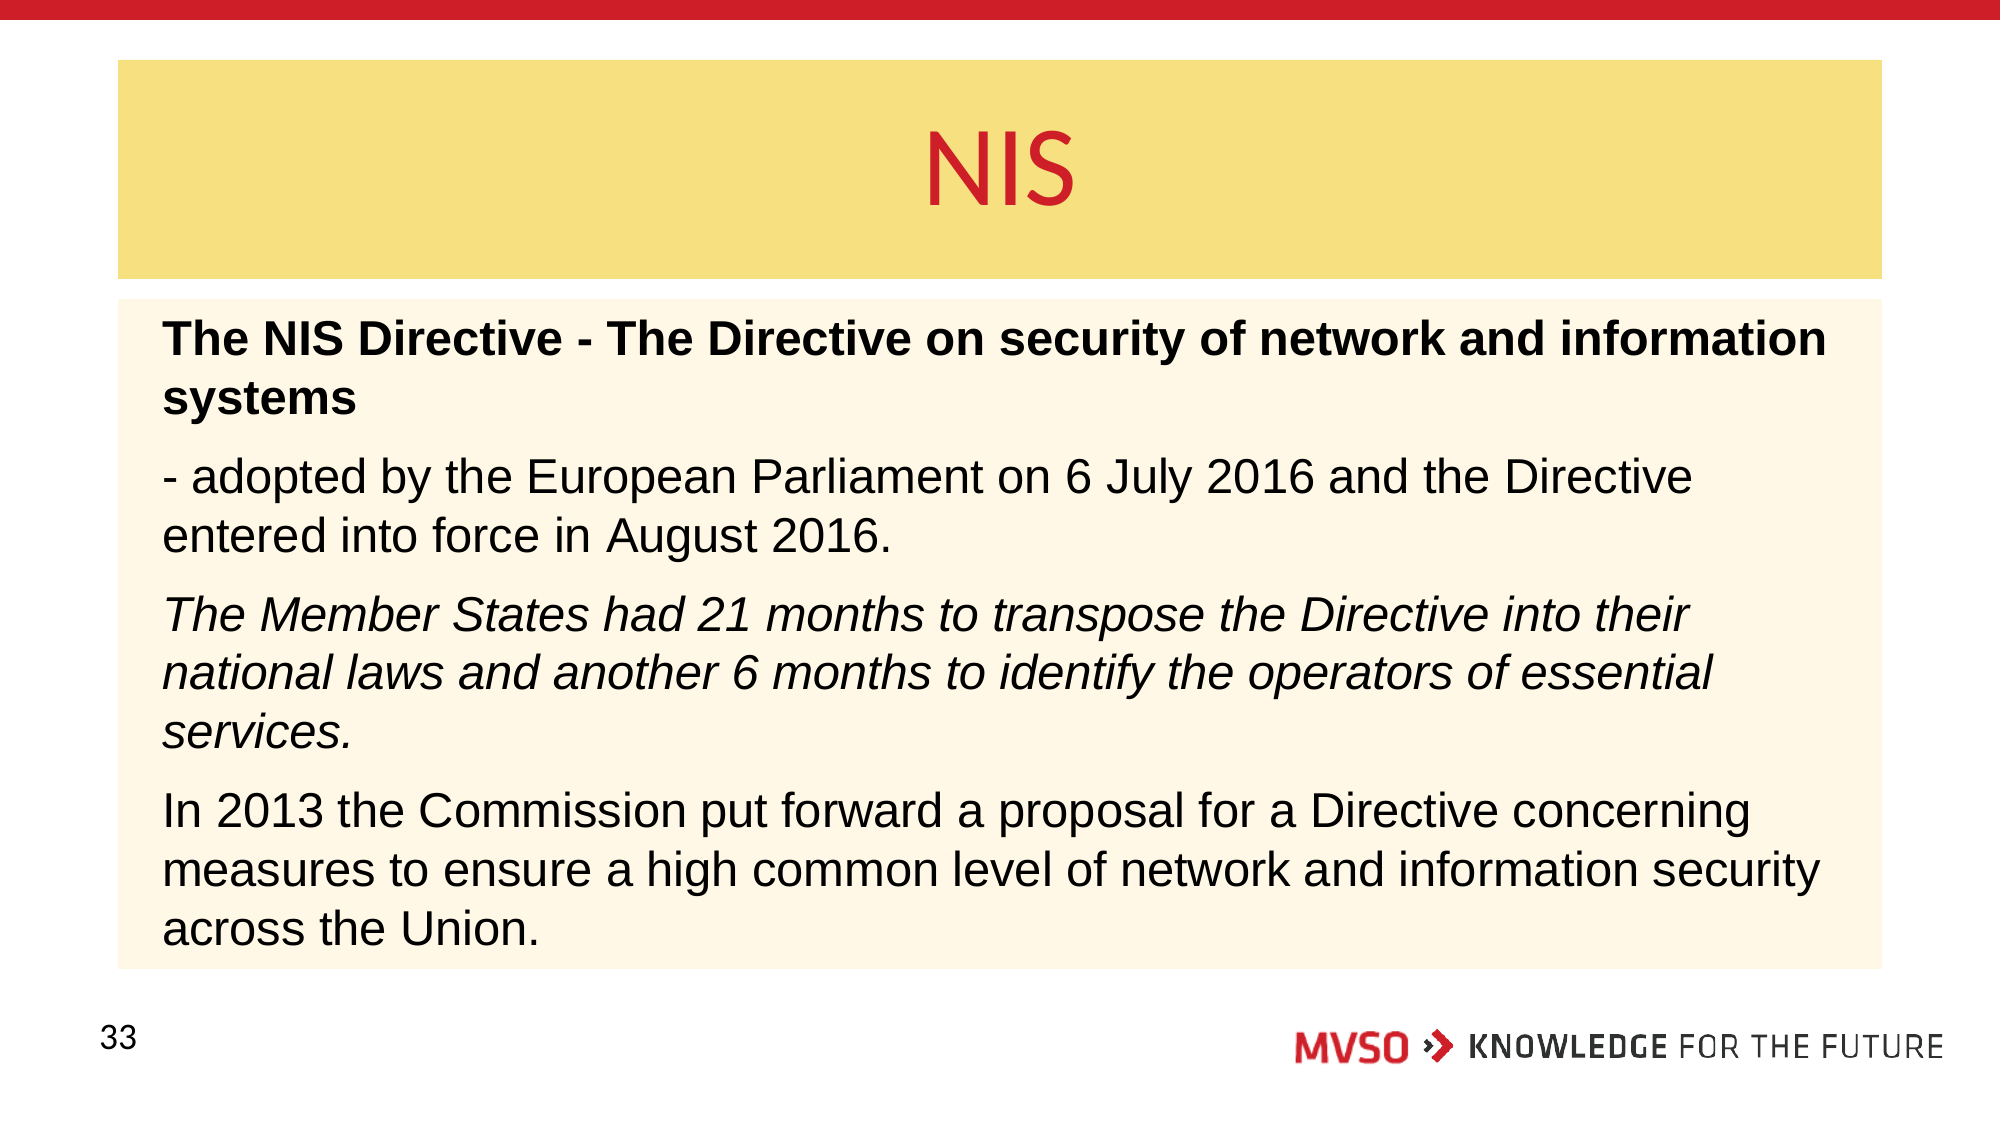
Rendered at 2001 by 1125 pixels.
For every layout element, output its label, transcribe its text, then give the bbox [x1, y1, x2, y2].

picture [1823, 1034, 1837, 1058]
text_box [118, 299, 1882, 969]
picture [1699, 1034, 1716, 1058]
picture [1906, 1034, 1924, 1058]
picture [1928, 1034, 1943, 1058]
picture [1795, 1034, 1809, 1058]
slide_number 33 [92, 1019, 144, 1125]
picture [1590, 1034, 1604, 1058]
picture [1842, 1034, 1858, 1058]
picture [1609, 1034, 1626, 1058]
list The NIS Directive - The Directive on security of network and information systems - adopted by the European Parliament on 6 July 2016 and the Directive entered into force in August 2016. The Member States had 21 months to transpose the Directive into their national laws and another 6 months to identify the operators of essential services. In 2013 the Commission put forward a proposal for a Directive concerning measures to ensure a high common level of network and information security across the Union. [131, 304, 1859, 955]
title NIS [118, 59, 1882, 279]
picture [1631, 1034, 1647, 1058]
picture [1883, 1034, 1900, 1058]
picture [1492, 1034, 1511, 1058]
picture [1652, 1034, 1666, 1058]
picture [1537, 1034, 1568, 1058]
picture [1516, 1034, 1533, 1058]
text_box [1287, 1015, 1422, 1071]
picture [1423, 1028, 1454, 1063]
picture [1722, 1034, 1739, 1058]
picture [1680, 1034, 1694, 1058]
picture [1470, 1034, 1488, 1058]
